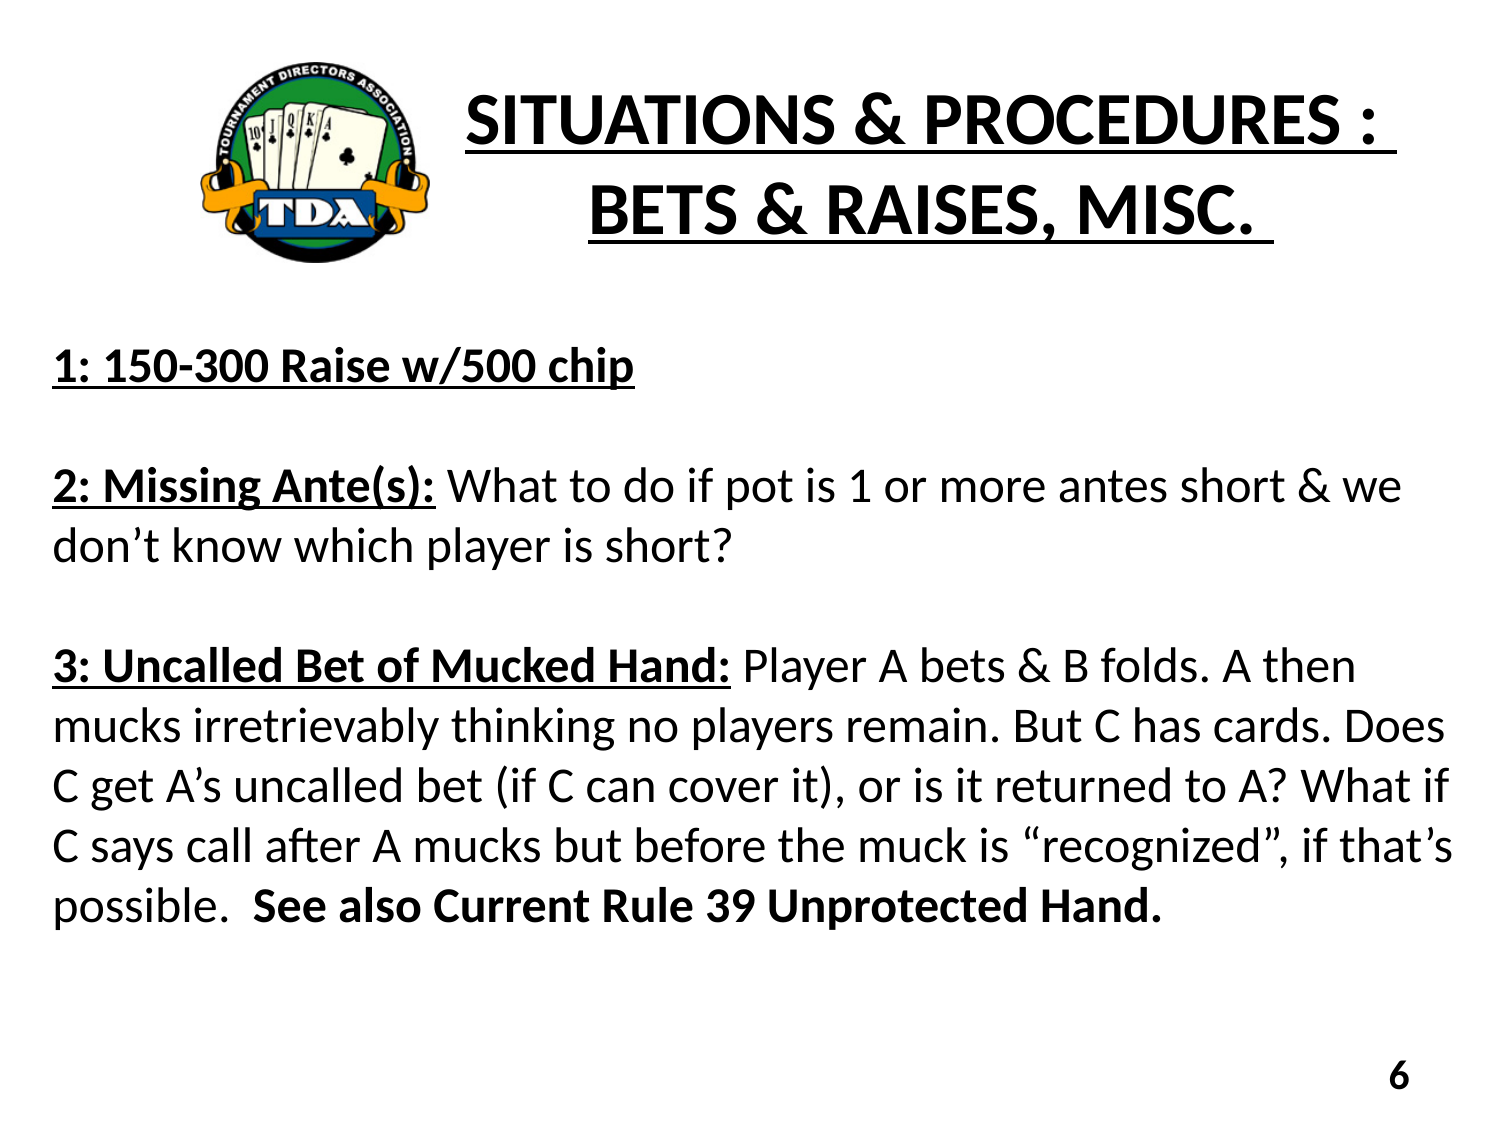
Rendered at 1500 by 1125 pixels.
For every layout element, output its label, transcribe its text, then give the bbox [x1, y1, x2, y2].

slide_number 6 [1074, 1042, 1425, 1103]
picture [199, 62, 431, 263]
text_box 1: 150-300 Raise w/500 chip 2: Missing Ante(s): What to do if pot is 1 or more antes short & we don’t know which player is short? 3: Uncalled Bet of Mucked Hand: Player A bets & B folds. A then mucks irretrievably thinking no players remain. But C has cards. Does C get A’s uncalled bet (if C can cover it), or is it returned to A? What if C says call after A mucks but before the muck is “recognized”, if that’s possible. See also Current Rule 39 Unprotected Hand. [37, 324, 1475, 940]
text_box SITUATIONS & PROCEDURES : BETS & RAISES, MISC. [431, 62, 1450, 258]
